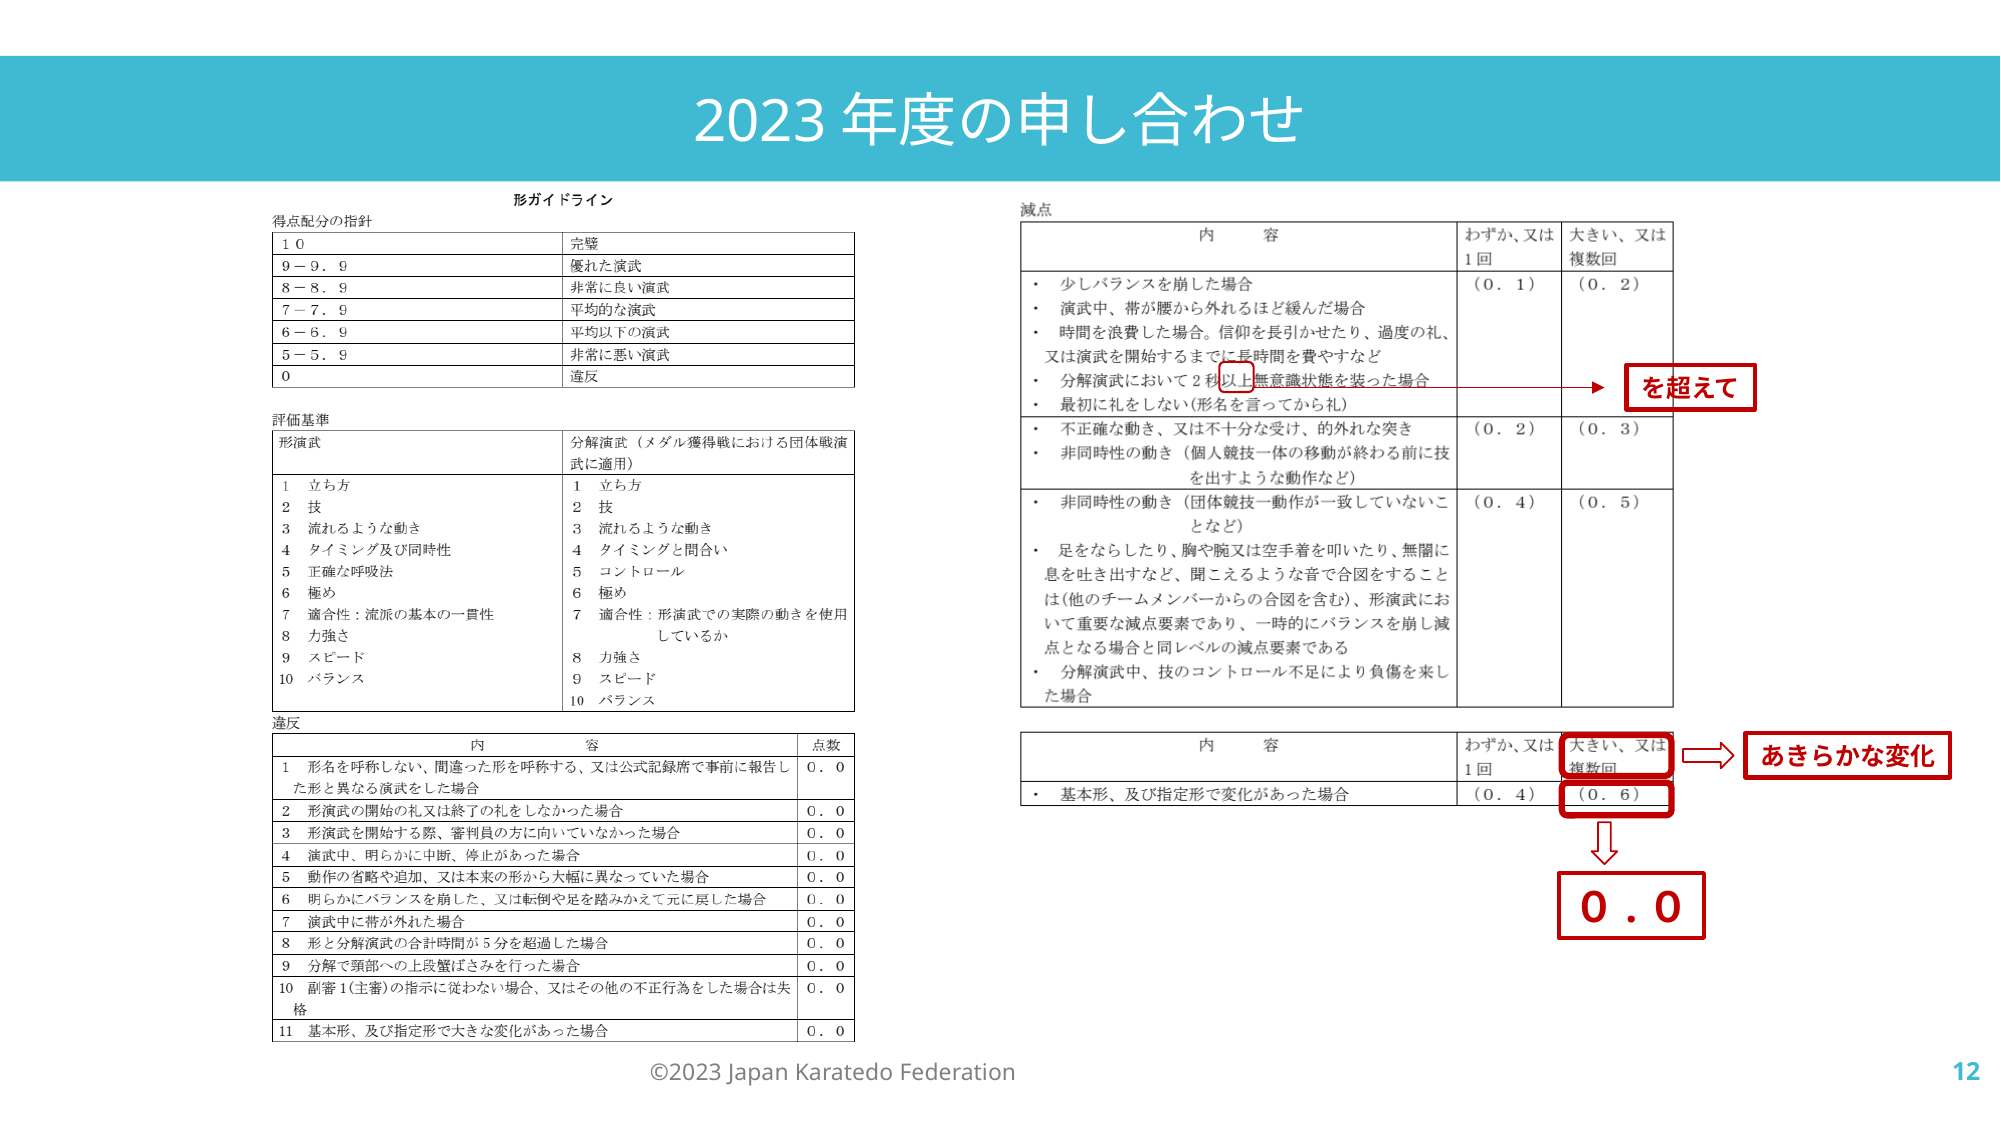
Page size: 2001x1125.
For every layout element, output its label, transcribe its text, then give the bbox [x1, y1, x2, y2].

picture [207, 121, 918, 1125]
text_box [1590, 821, 1619, 865]
text_box あきらかな変化 [1745, 732, 1951, 778]
picture [948, 122, 1714, 816]
footer ©️2023 Japan Karatedo Federation [918, 1042, 1605, 1103]
text_box を超えて [1714, 364, 1755, 410]
text_box 2023年度の申し合わせ [0, 55, 2000, 182]
text_box [1714, 741, 1735, 770]
slide_number 12 [1744, 1042, 1996, 1103]
text_box ０.０ [1558, 873, 1704, 938]
